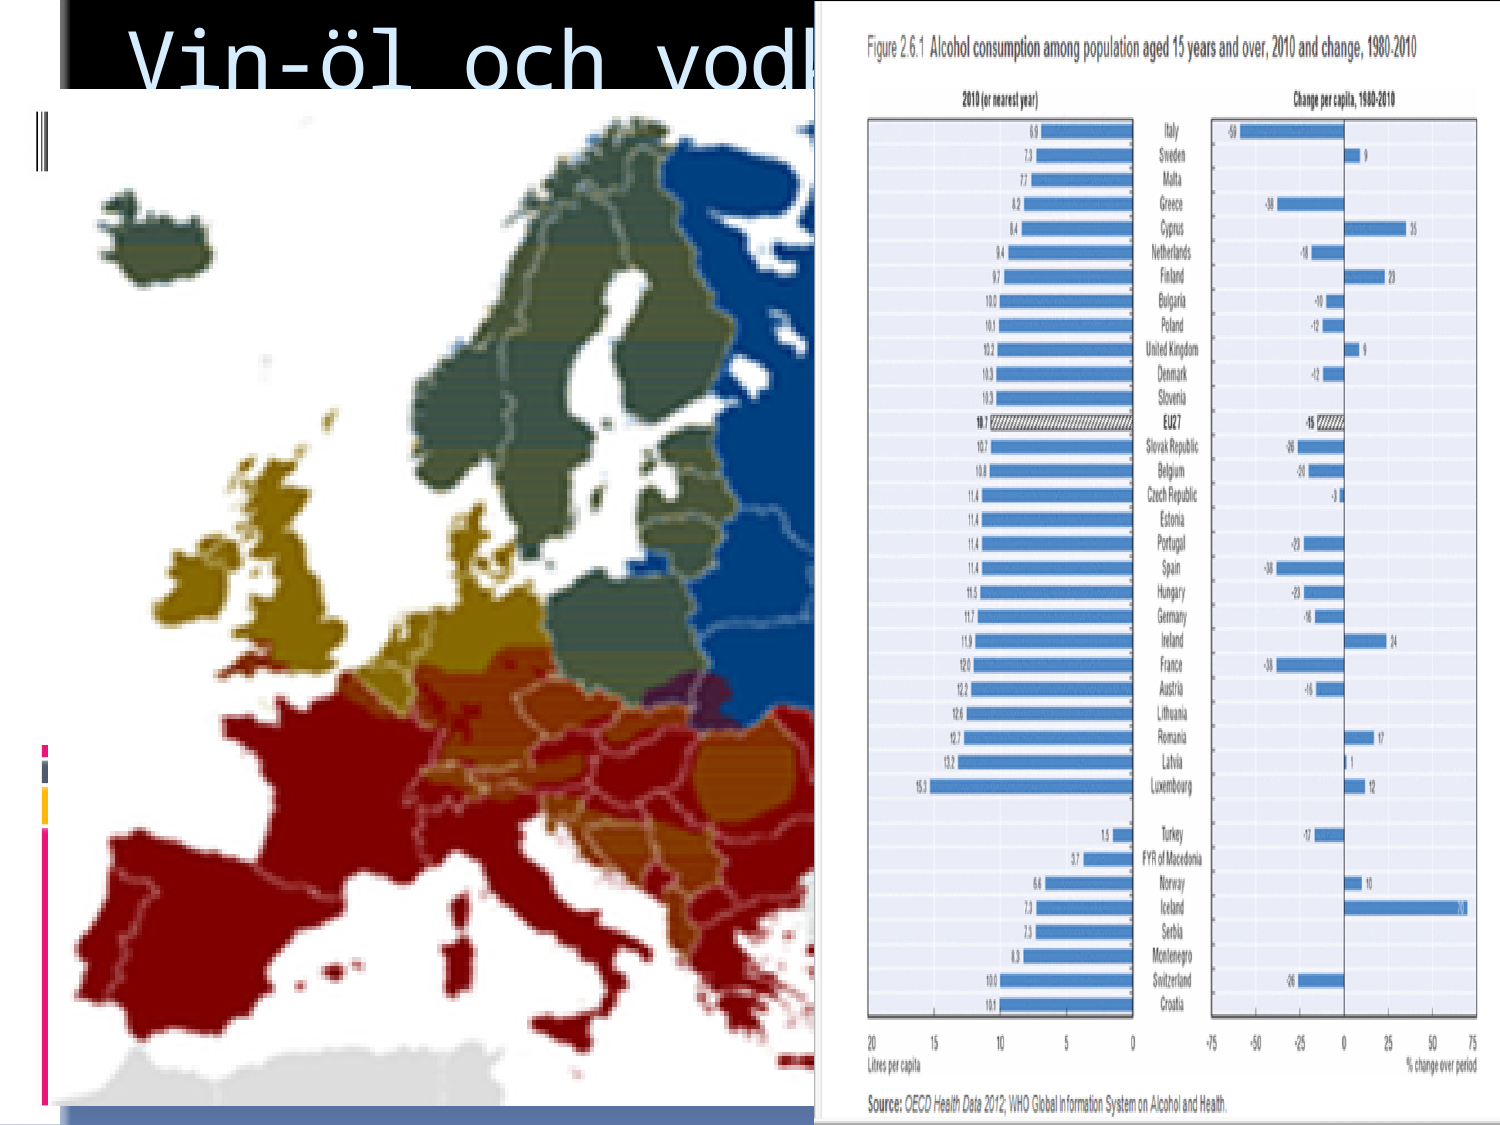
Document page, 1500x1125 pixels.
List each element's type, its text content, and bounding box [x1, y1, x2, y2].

title Vin-öl och vodkabältet [112, 1, 804, 80]
picture [813, 0, 1500, 1125]
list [47, 89, 804, 1107]
